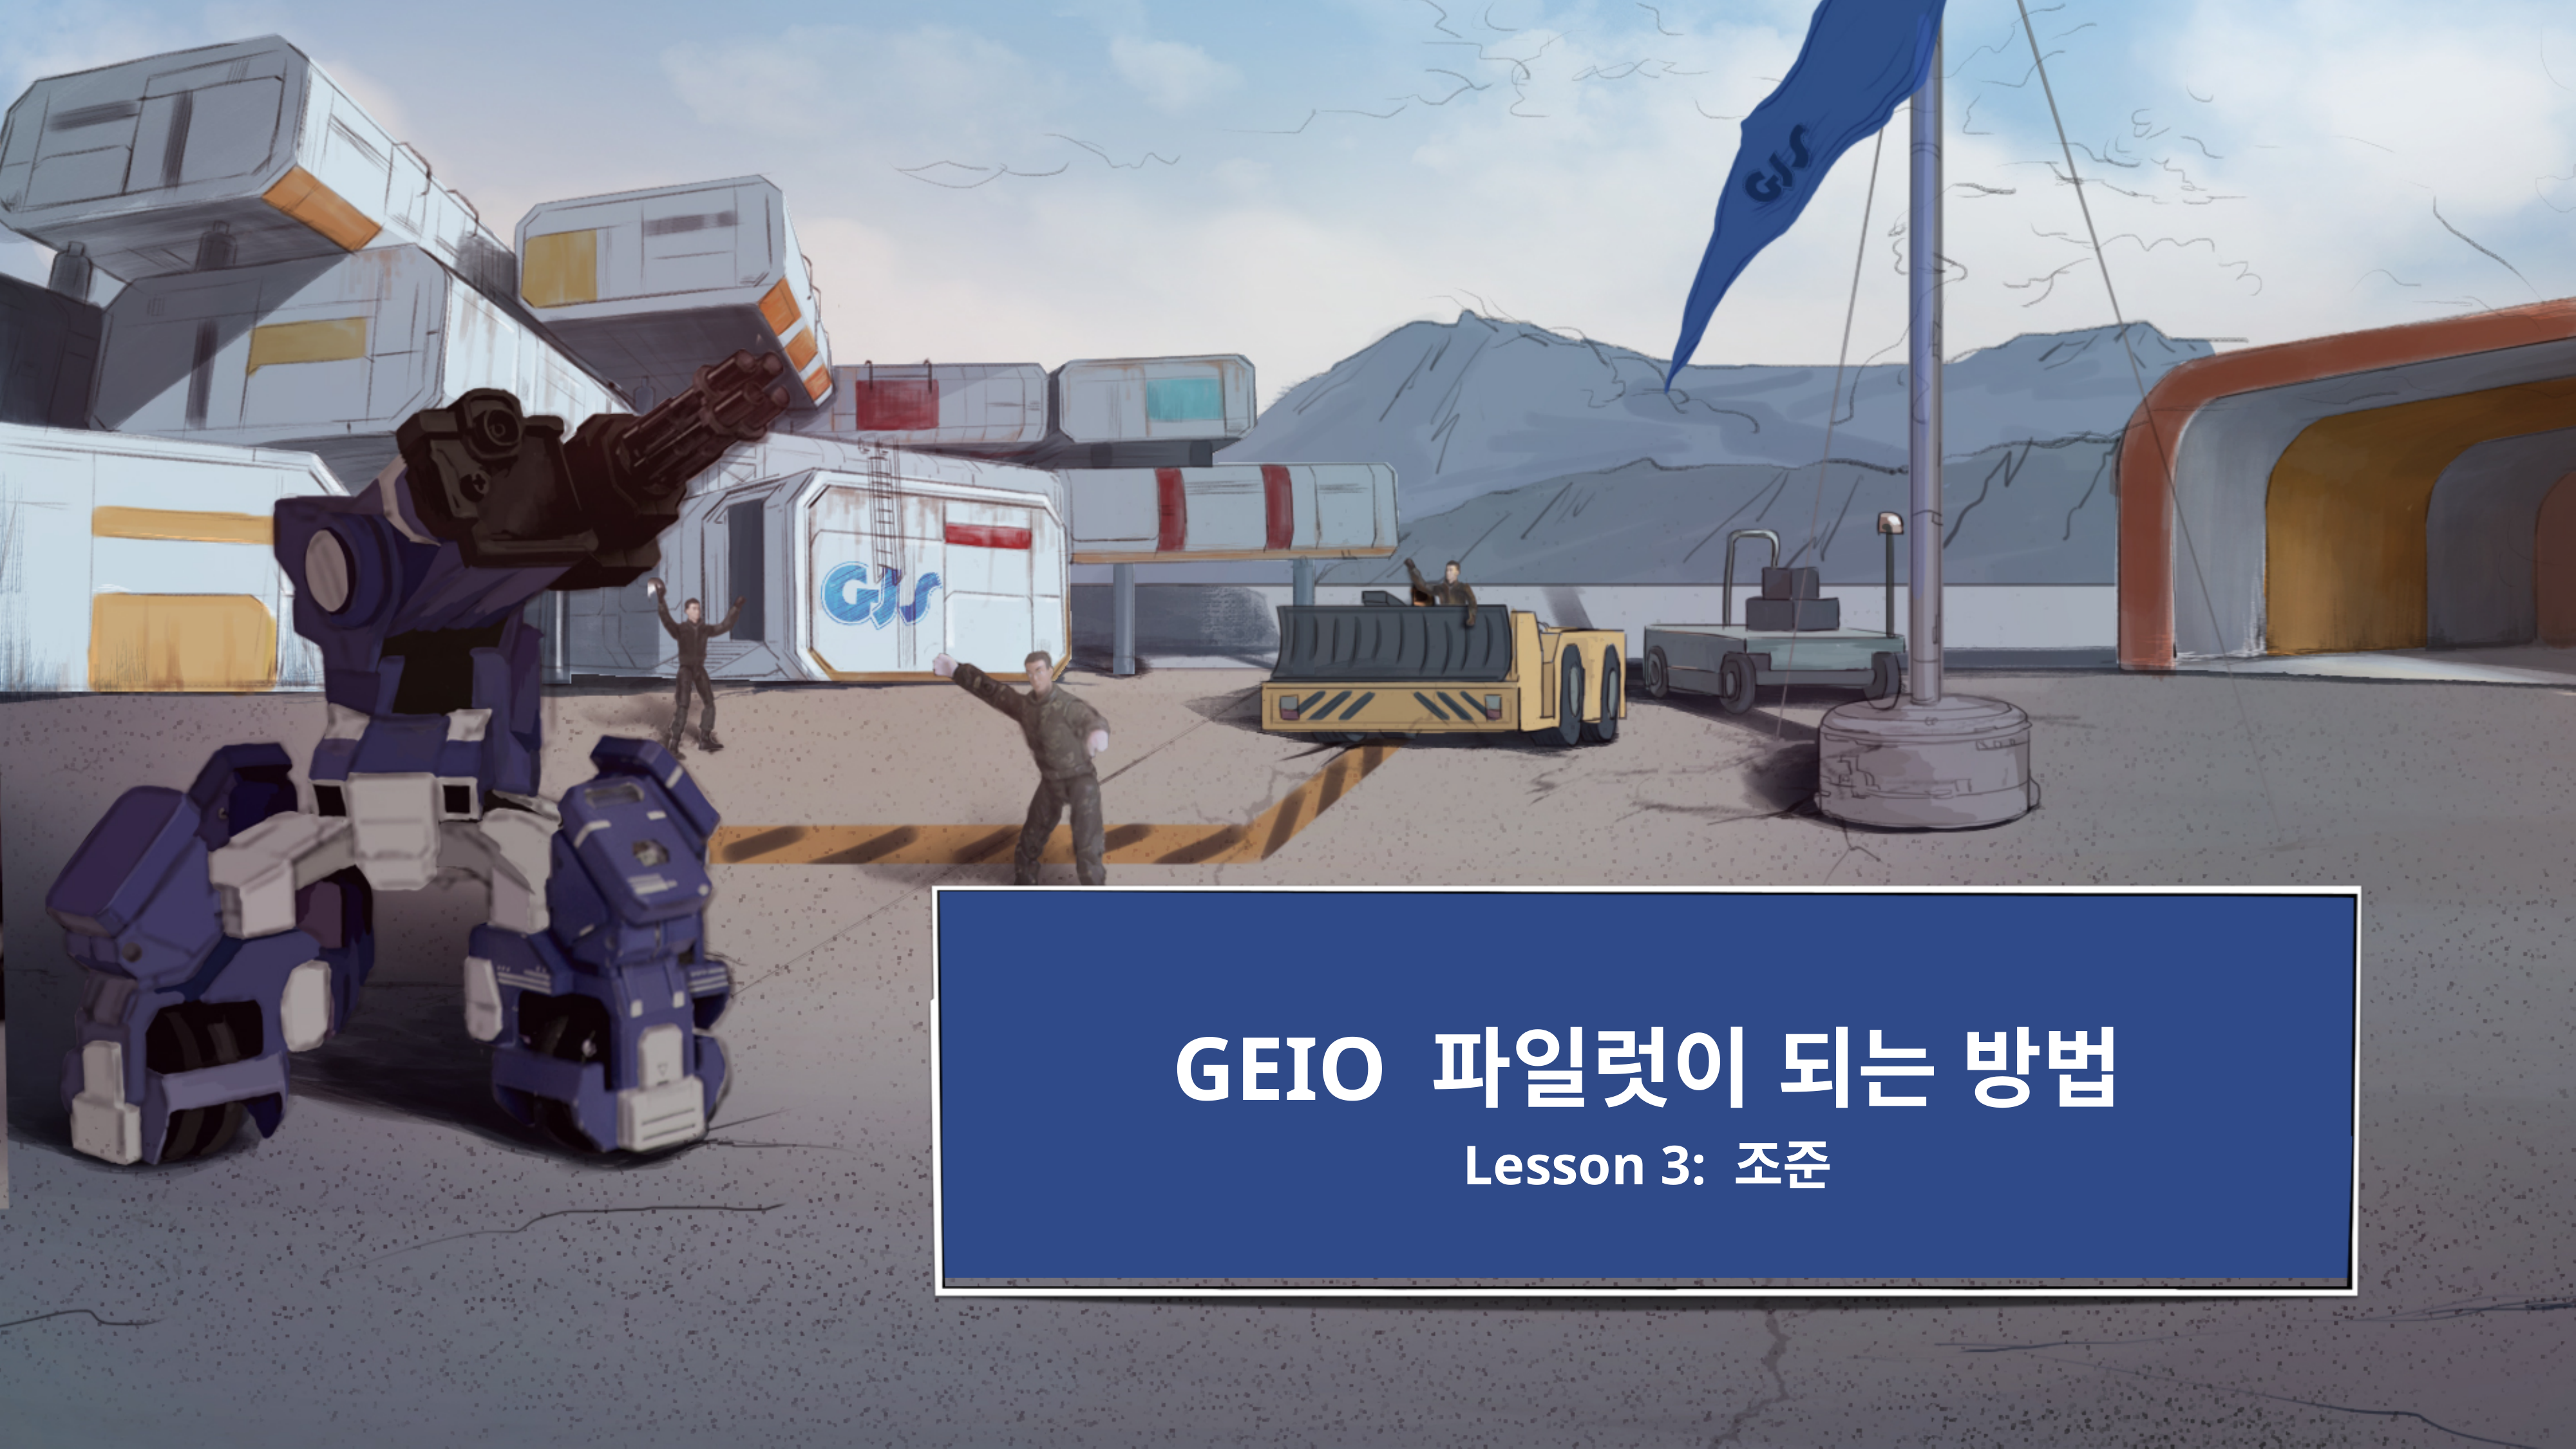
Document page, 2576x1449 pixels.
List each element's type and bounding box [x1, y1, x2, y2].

picture [0, 0, 2576, 1449]
text_box [928, 882, 2367, 1314]
